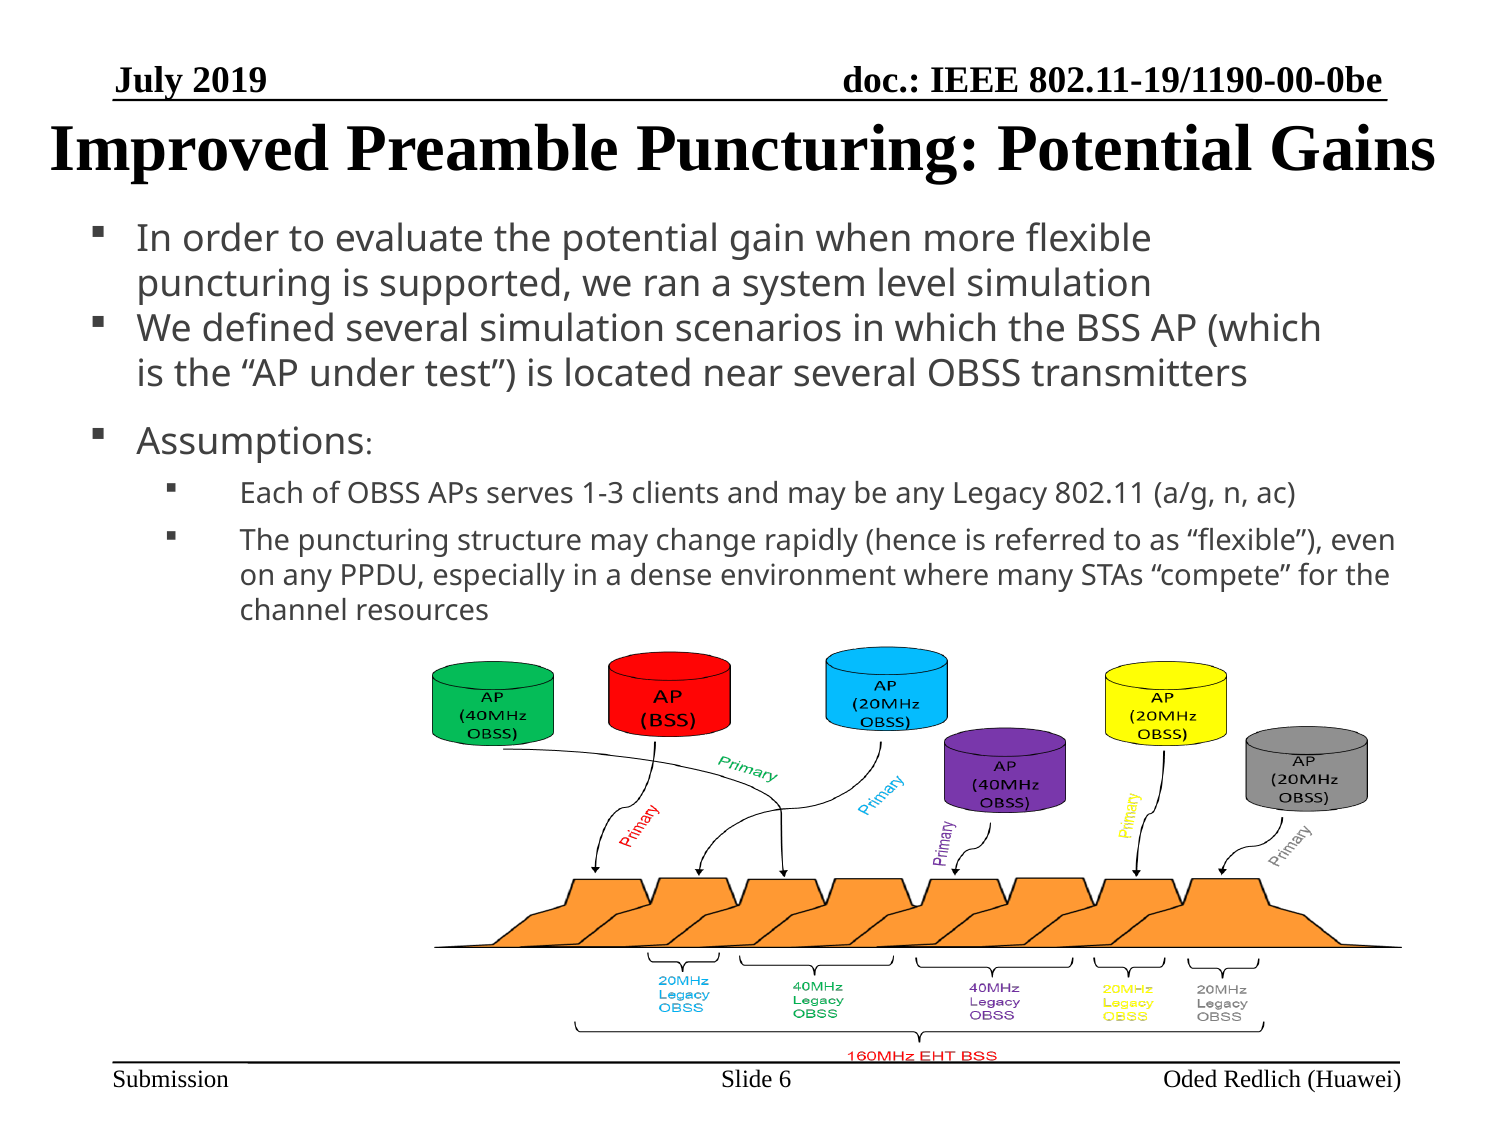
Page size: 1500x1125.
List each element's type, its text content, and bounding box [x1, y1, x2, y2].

footer Oded Redlich (Huawei) [1159, 1078, 1402, 1093]
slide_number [114, 54, 274, 101]
text_box In order to evaluate the potential gain when more flexible puncturing is supported, we ran a system level simulation We defined several simulation scenarios in which the BSS AP (which is the “AP under test”) is located near several OBSS transmitters [74, 206, 1351, 402]
title Improved Preamble Puncturing: Potential Gains [0, 99, 1488, 188]
text_box Assumptions: Each of OBSS APs serves 1-3 clients and may be any Legacy 802.11 (a/g, n, ac) The puncturing structure may change rapidly (hence is referred to as “flexible”), even on any PPDU, especially in a dense environment where many STAs “compete” for the channel resources [74, 409, 1446, 634]
slide_number Slide 6 [712, 1080, 800, 1093]
picture [430, 644, 1402, 1072]
